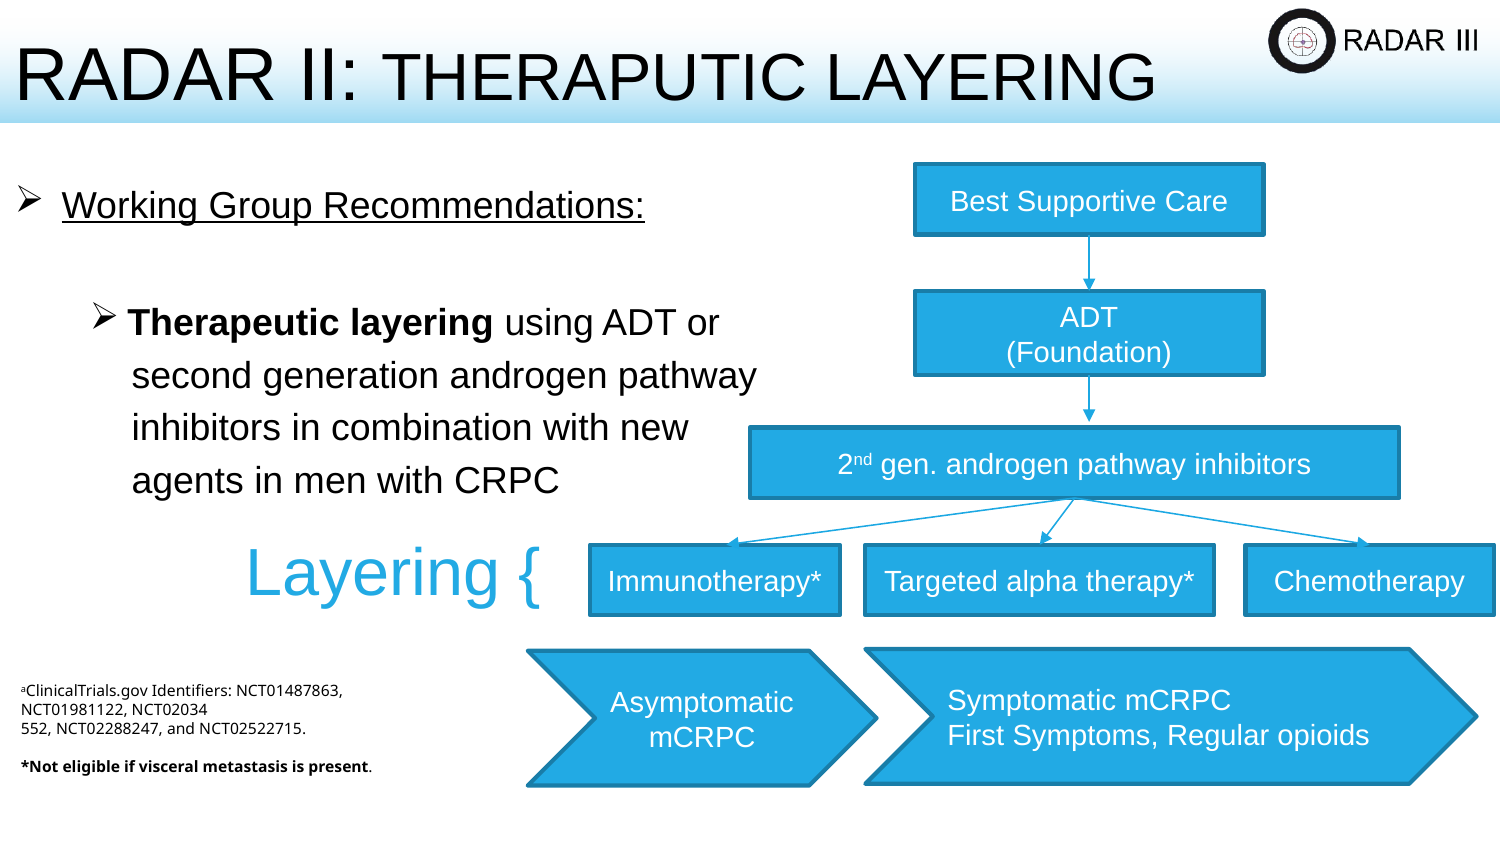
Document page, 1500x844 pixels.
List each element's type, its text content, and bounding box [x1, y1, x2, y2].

text_box Chemotherapy [1243, 543, 1496, 617]
text_box ADT (Foundation) [913, 289, 1266, 377]
text_box 2nd gen. androgen pathway inhibitors [748, 425, 1401, 500]
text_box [1039, 497, 1073, 545]
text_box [1074, 497, 1370, 545]
text_box aClinicalTrials.gov Identifiers: NCT01487863, NCT01981122, NCT02034 552, NCT02288247, and NCT02522715. *Not eligible if visceral metastasis is present. [6, 673, 465, 783]
text_box Targeted alpha therapy* [863, 552, 1216, 617]
text_box RADAR II: THERAPUTIC LAYERING [0, 18, 1500, 123]
list Working Group Recommendations: Therapeutic layering using ADT or second generation androgen pathway inhibitors in combination with new agents in men with CRPC [0, 173, 815, 687]
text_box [726, 497, 1038, 545]
text_box Layering { [140, 521, 646, 617]
text_box Asymptomatic mCRPC [525, 648, 879, 788]
picture [1259, 4, 1495, 80]
text_box Best Supportive Care [913, 162, 1266, 237]
text_box Symptomatic mCRPC First Symptoms, Regular opioids [863, 646, 1479, 786]
text_box Immunotherapy* [588, 543, 842, 617]
